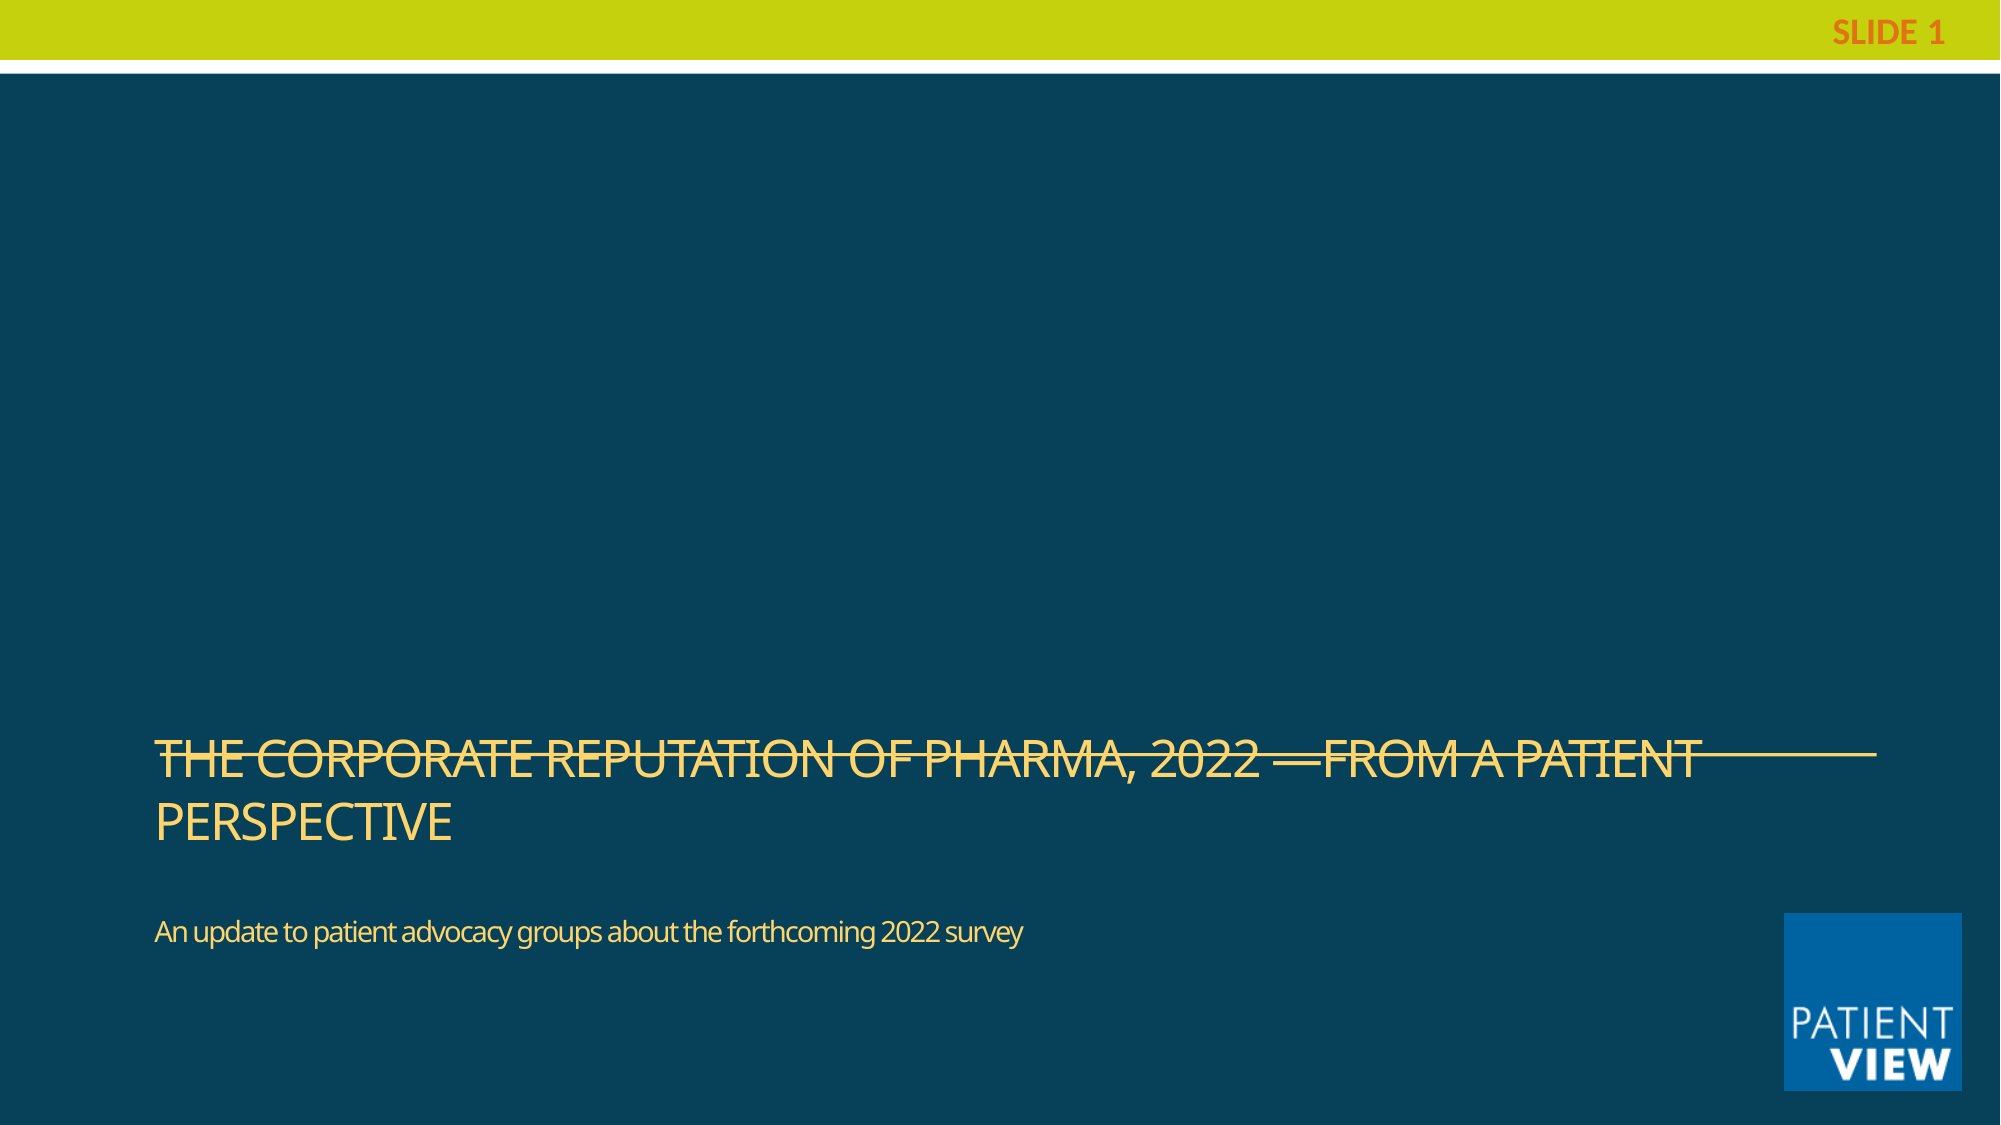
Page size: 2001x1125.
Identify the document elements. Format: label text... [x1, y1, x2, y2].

picture [1785, 914, 1961, 1090]
title THE CORPORATE REPUTATION OF PHARMA, 2022 ―FROM A PATIENT PERSPECTIVE An update to patient advocacy groups about the forthcoming 2022 survey [139, 715, 1874, 1077]
